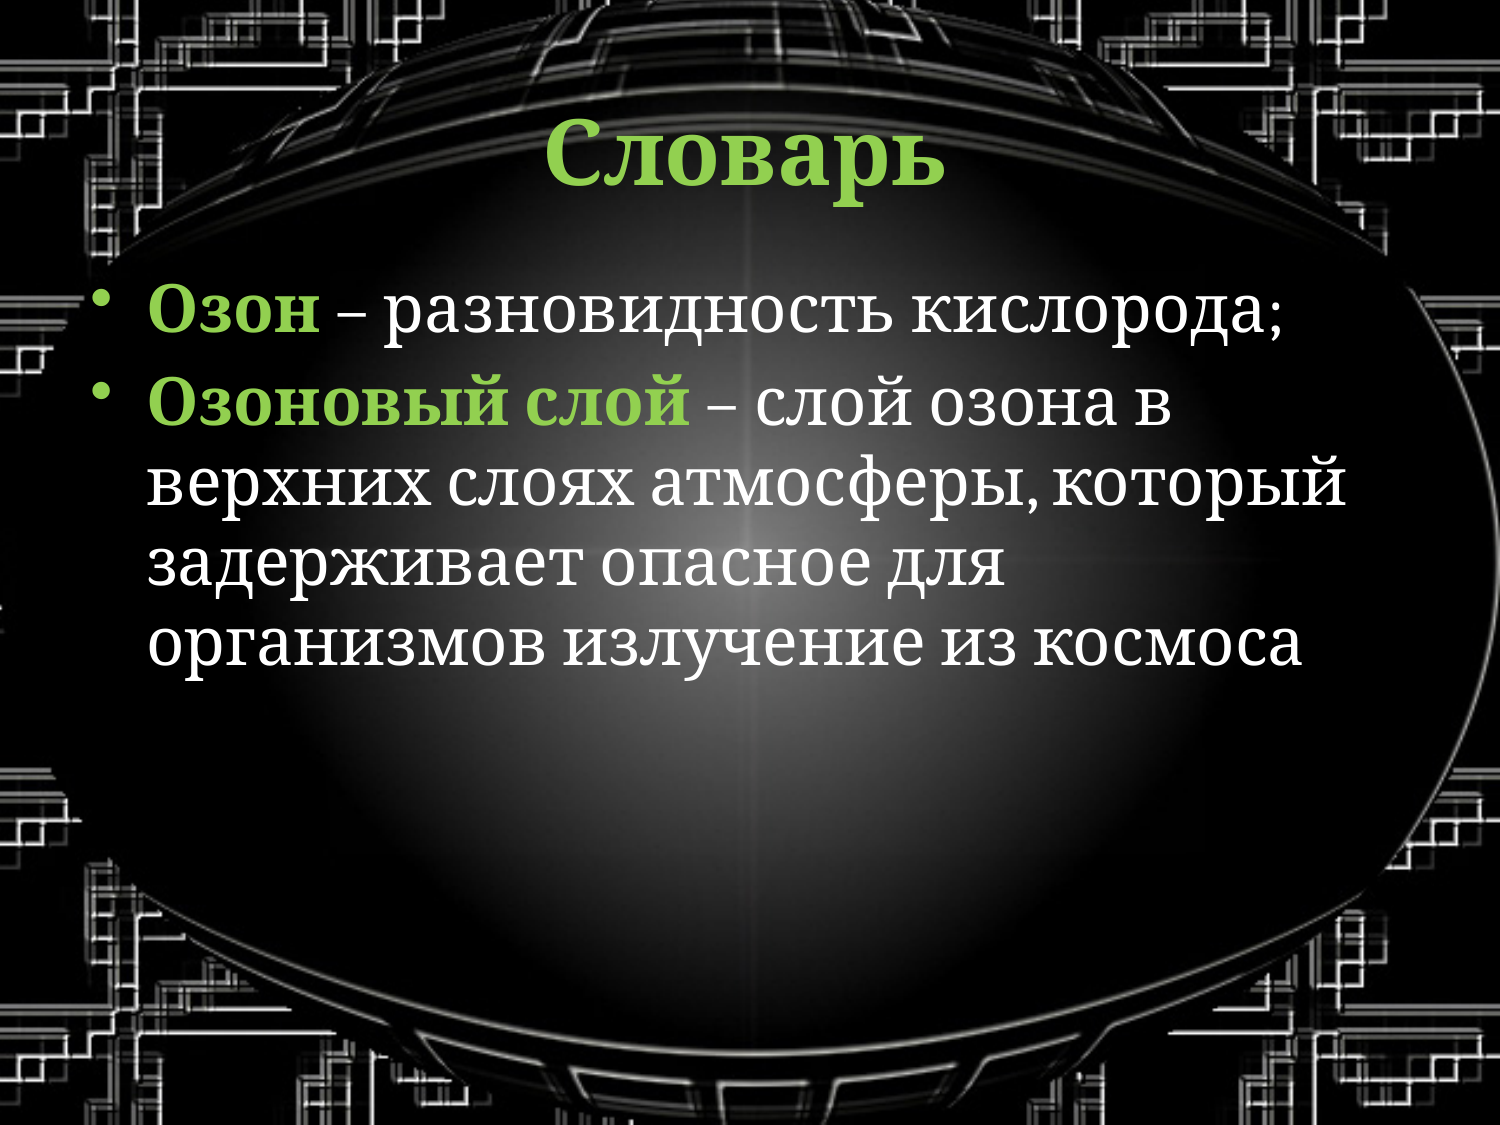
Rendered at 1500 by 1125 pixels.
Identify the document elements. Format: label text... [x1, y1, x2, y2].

title Словарь \\ ъъъъъъъъъъъъъъъбббю [70, 0, 1421, 188]
list Озон – разновидность кислорода; Озоновый слой – слой озона в верхних слоях атмосферы, который задерживает опасное для организмов излучение из космоса [74, 257, 1426, 948]
picture [0, 0, 1500, 1125]
